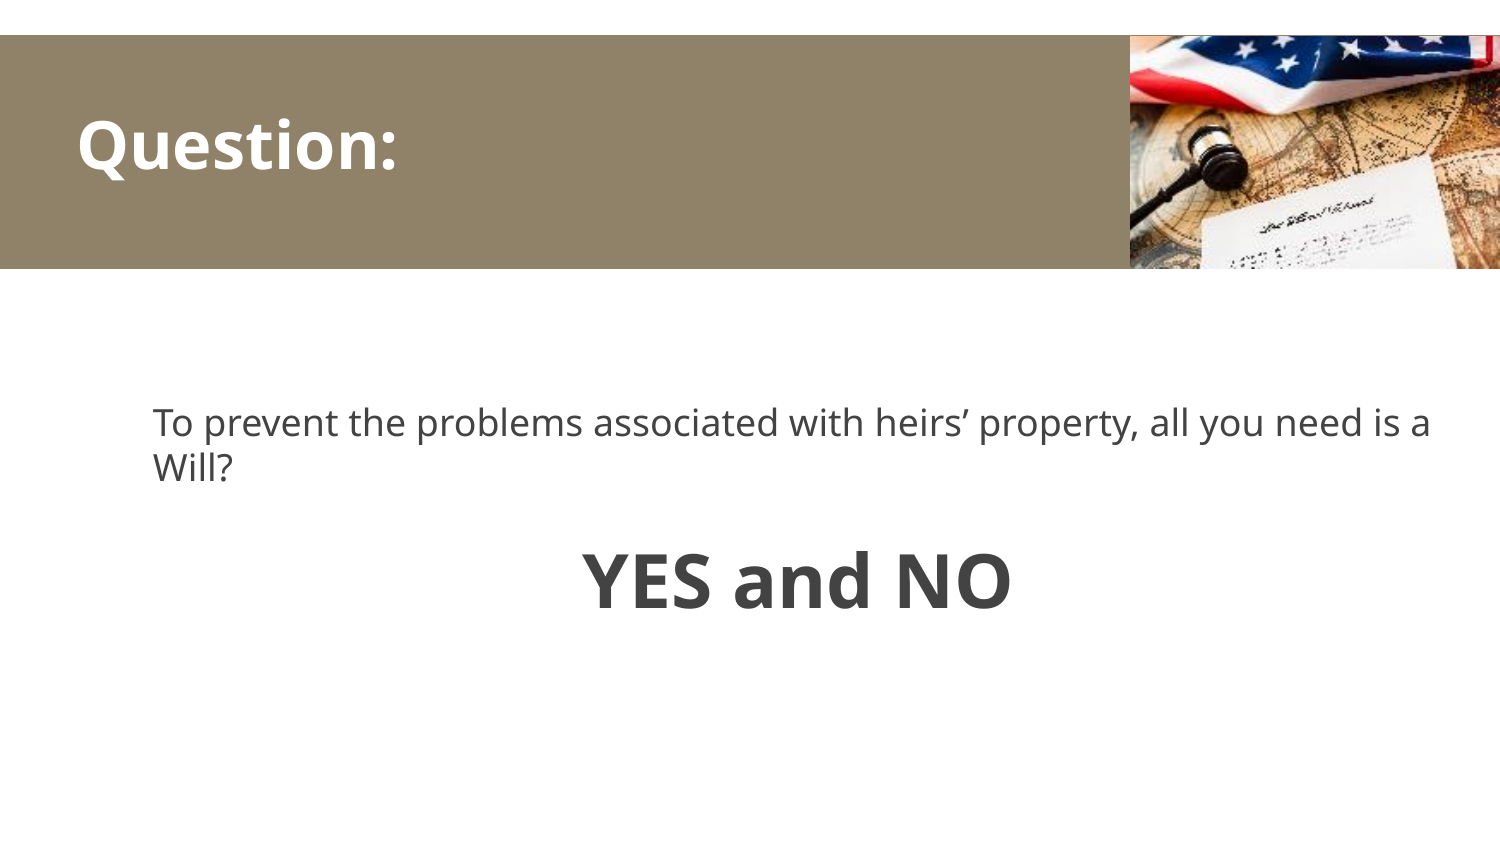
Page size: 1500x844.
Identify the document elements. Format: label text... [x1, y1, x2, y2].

picture [1103, 34, 1500, 270]
list [31, 107, 1068, 192]
list To prevent the problems associated with heirs’ property, all you need is a Will? YES and NO [137, 383, 1460, 844]
title Question: [61, 103, 946, 184]
text_box [0, 40, 1101, 269]
